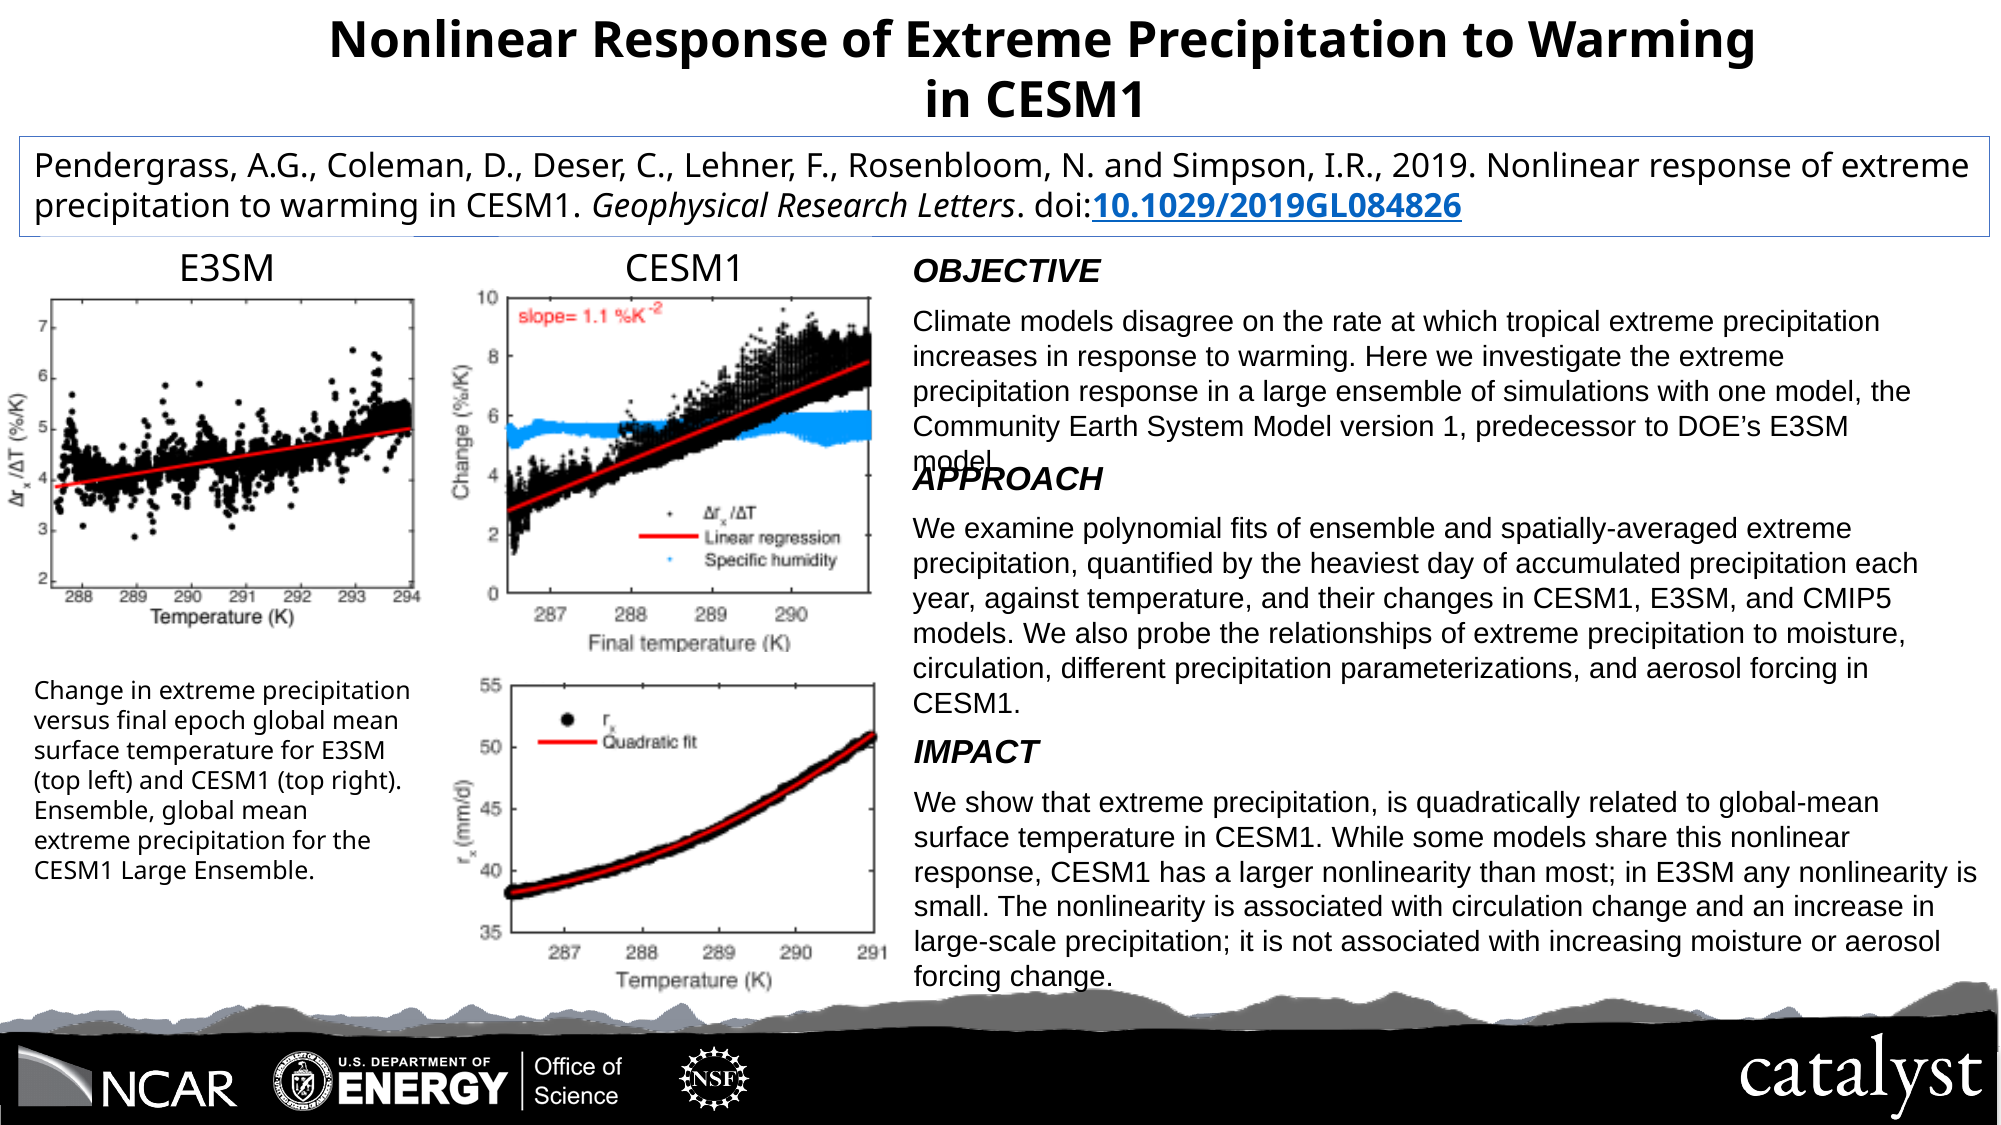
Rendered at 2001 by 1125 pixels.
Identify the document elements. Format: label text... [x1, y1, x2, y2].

picture [273, 1051, 622, 1111]
text_box Change in extreme precipitation versus final epoch global mean surface temperature for E3SM (top left) and CESM1 (top right). Ensemble, global mean extreme precipitation for the CESM1 Large Ensemble. [19, 667, 426, 892]
picture [0, 271, 1999, 1052]
text_box OBJECTIVE Climate models disagree on the rate at which tropical extreme precipitation increases in response to warming. Here we investigate the extreme precipitation response in a large ensemble of simulations with one model, the Community Earth System Model version 1, predecessor to DOE’s E3SM model. [897, 242, 1958, 449]
text_box Pendergrass, A.G., Coleman, D., Deser, C., Lehner, F., Rosenbloom, N. and Simpson, I.R., 2019. Nonlinear response of extreme precipitation to warming in CESM1. Geophysical Research Letters. doi:10.1029/2019GL084826 [19, 136, 1990, 237]
text_box IMPACT We show that extreme precipitation, is quadratically related to global-mean surface temperature in CESM1. While some models share this nonlinear response, CESM1 has a larger nonlinearity than most; in E3SM any nonlinearity is small. The nonlinearity is associated with circulation change and an increase in large-scale precipitation; it is not associated with increasing moisture or aerosol forcing change. [898, 723, 2000, 1000]
text_box E3SM [40, 236, 414, 271]
text_box APPROACH We examine polynomial fits of ensemble and spatially-averaged extreme precipitation, quantified by the heaviest day of accumulated precipitation each year, against temperature, and their changes in CESM1, E3SM, and CMIP5 models. We also probe the relationships of extreme precipitation to moisture, circulation, different precipitation parameterizations, and aerosol forcing in CESM1. [898, 449, 1958, 723]
text_box CESM1 [498, 236, 872, 287]
text_box Nonlinear Response of Extreme Precipitation to Warming in CESM1 [300, 0, 1787, 136]
